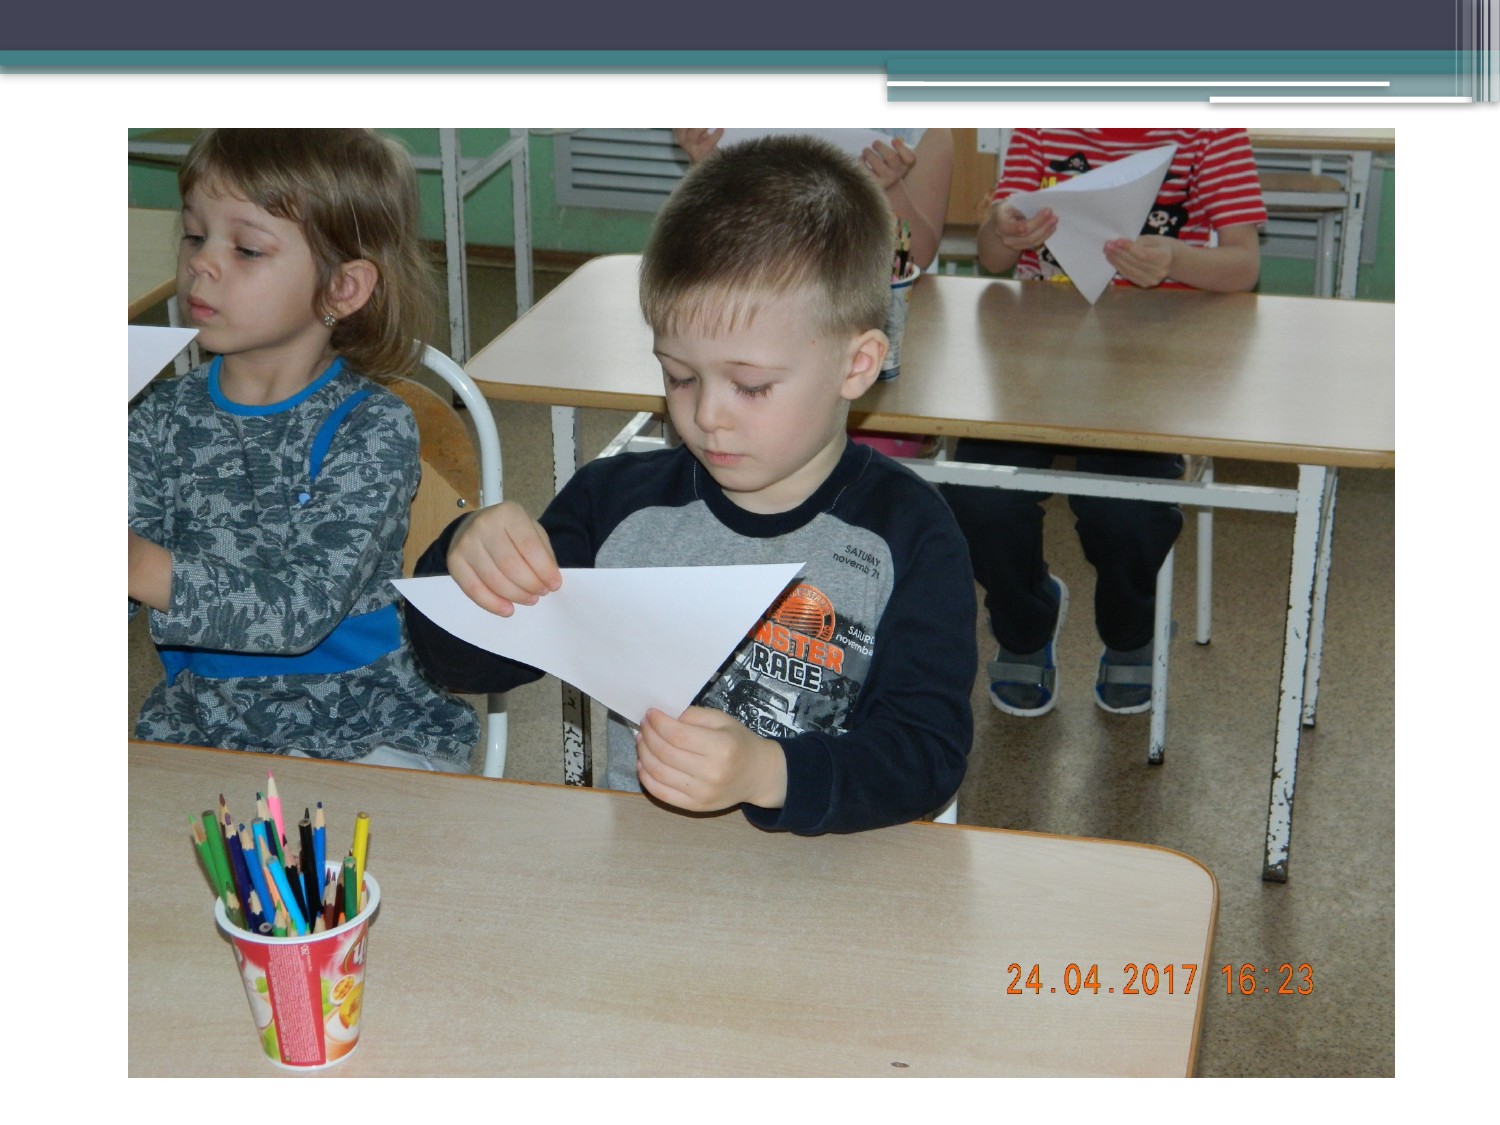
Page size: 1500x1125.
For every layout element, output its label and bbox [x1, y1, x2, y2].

picture [128, 128, 1395, 1079]
